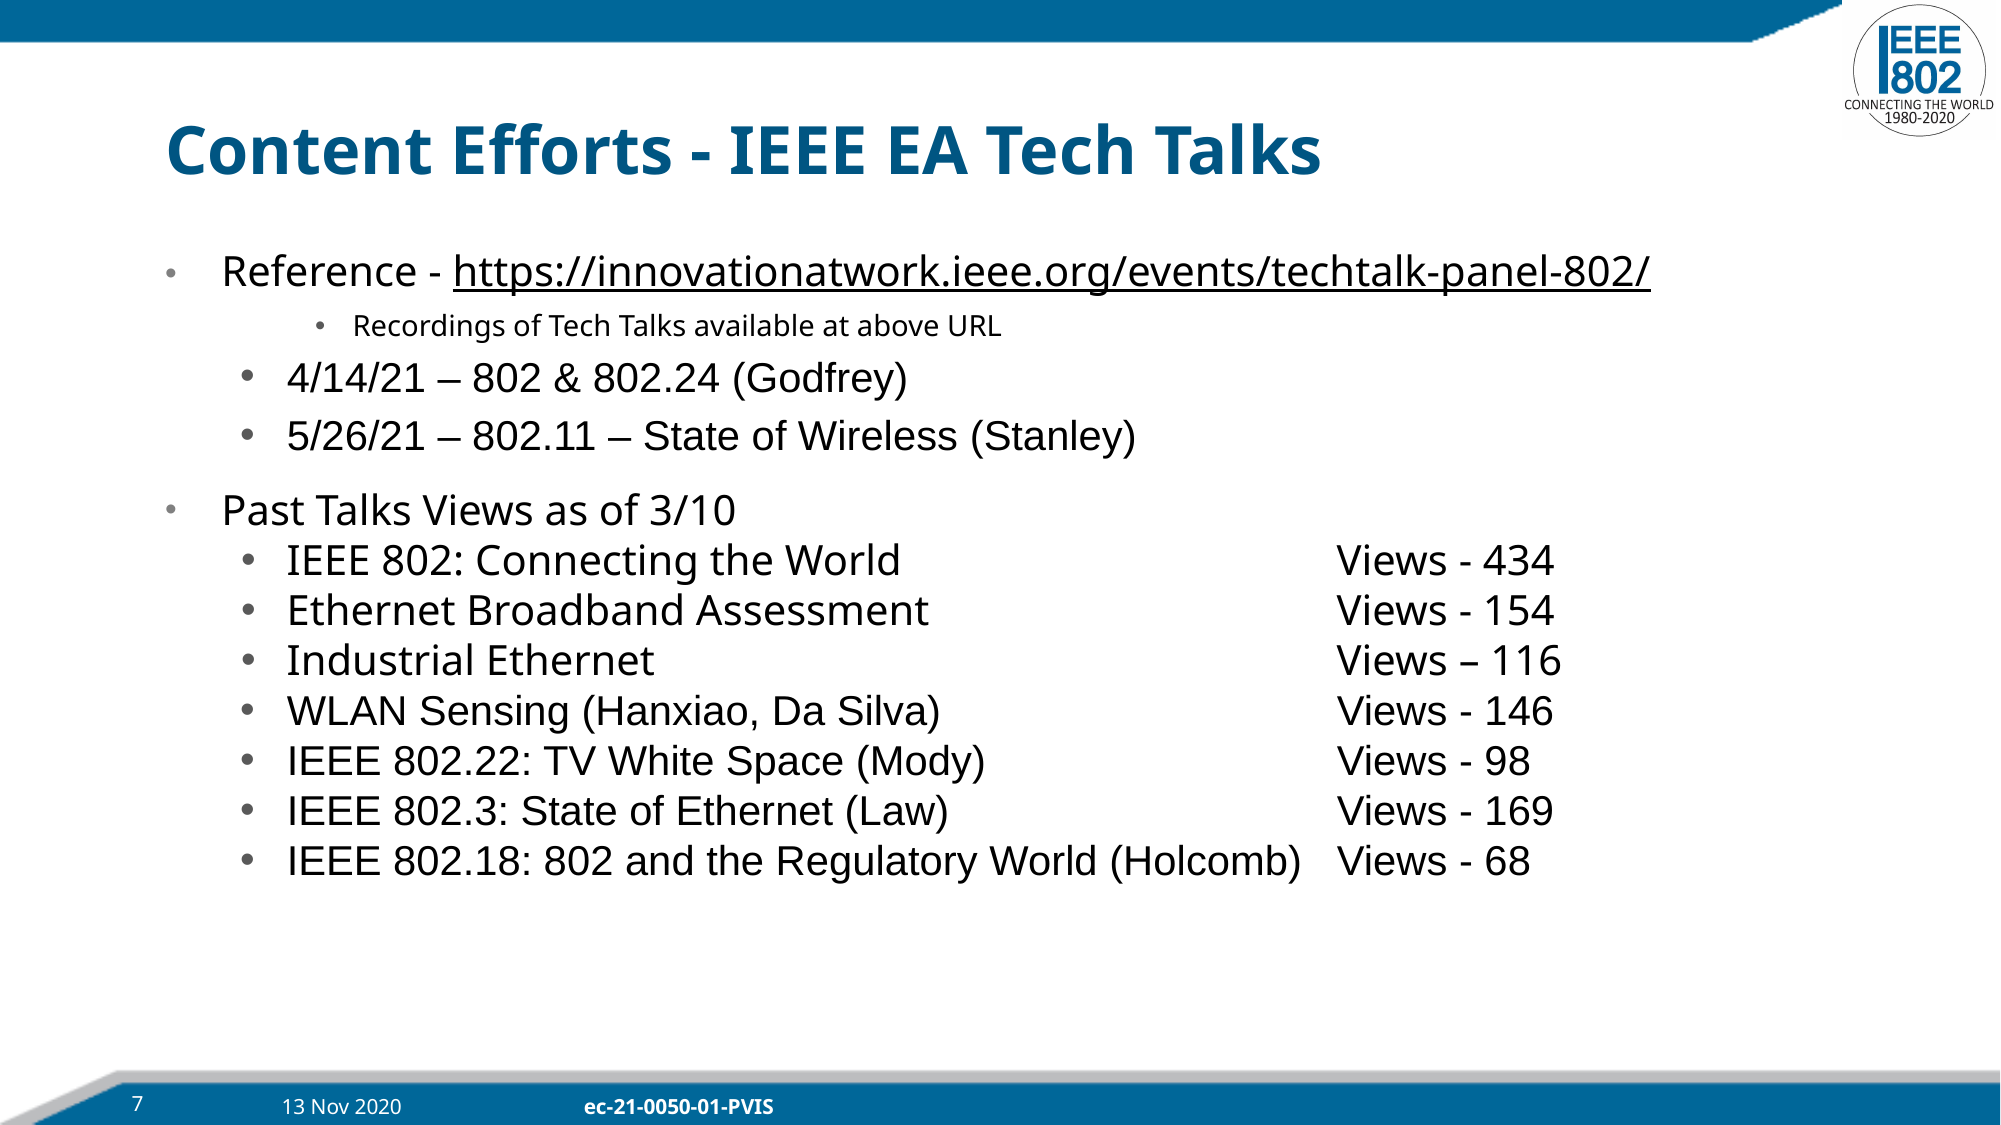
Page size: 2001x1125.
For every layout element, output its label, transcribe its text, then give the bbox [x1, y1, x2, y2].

slide_number 7 [116, 1086, 267, 1122]
list Reference - https://innovationatwork.ieee.org/events/techtalk-panel-802/ Recordings of Tech Talks available at above URL 4/14/21 – 802 & 802.24 (Godfrey) 5/26/21 – 802.11 – State of Wireless (Stanley) Past Talks Views as of 3/10 IEEE 802: Connecting the World Views - 434 Ethernet Broadband Assessment Views - 154 Industrial Ethernet Views – 116 WLAN Sensing (Hanxiao, Da Silva) Views - 146 IEEE 802.22: TV White Space (Mody) Views - 98 IEEE 802.3: State of Ethernet (Law) Views - 169 IEEE 802.18: 802 and the Regulatory World (Holcomb) Views - 68 [150, 236, 1850, 1000]
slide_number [266, 1088, 485, 1124]
picture [0, 0, 2001, 1125]
title Content Efforts - IEEE EA Tech Talks [150, 99, 1850, 203]
